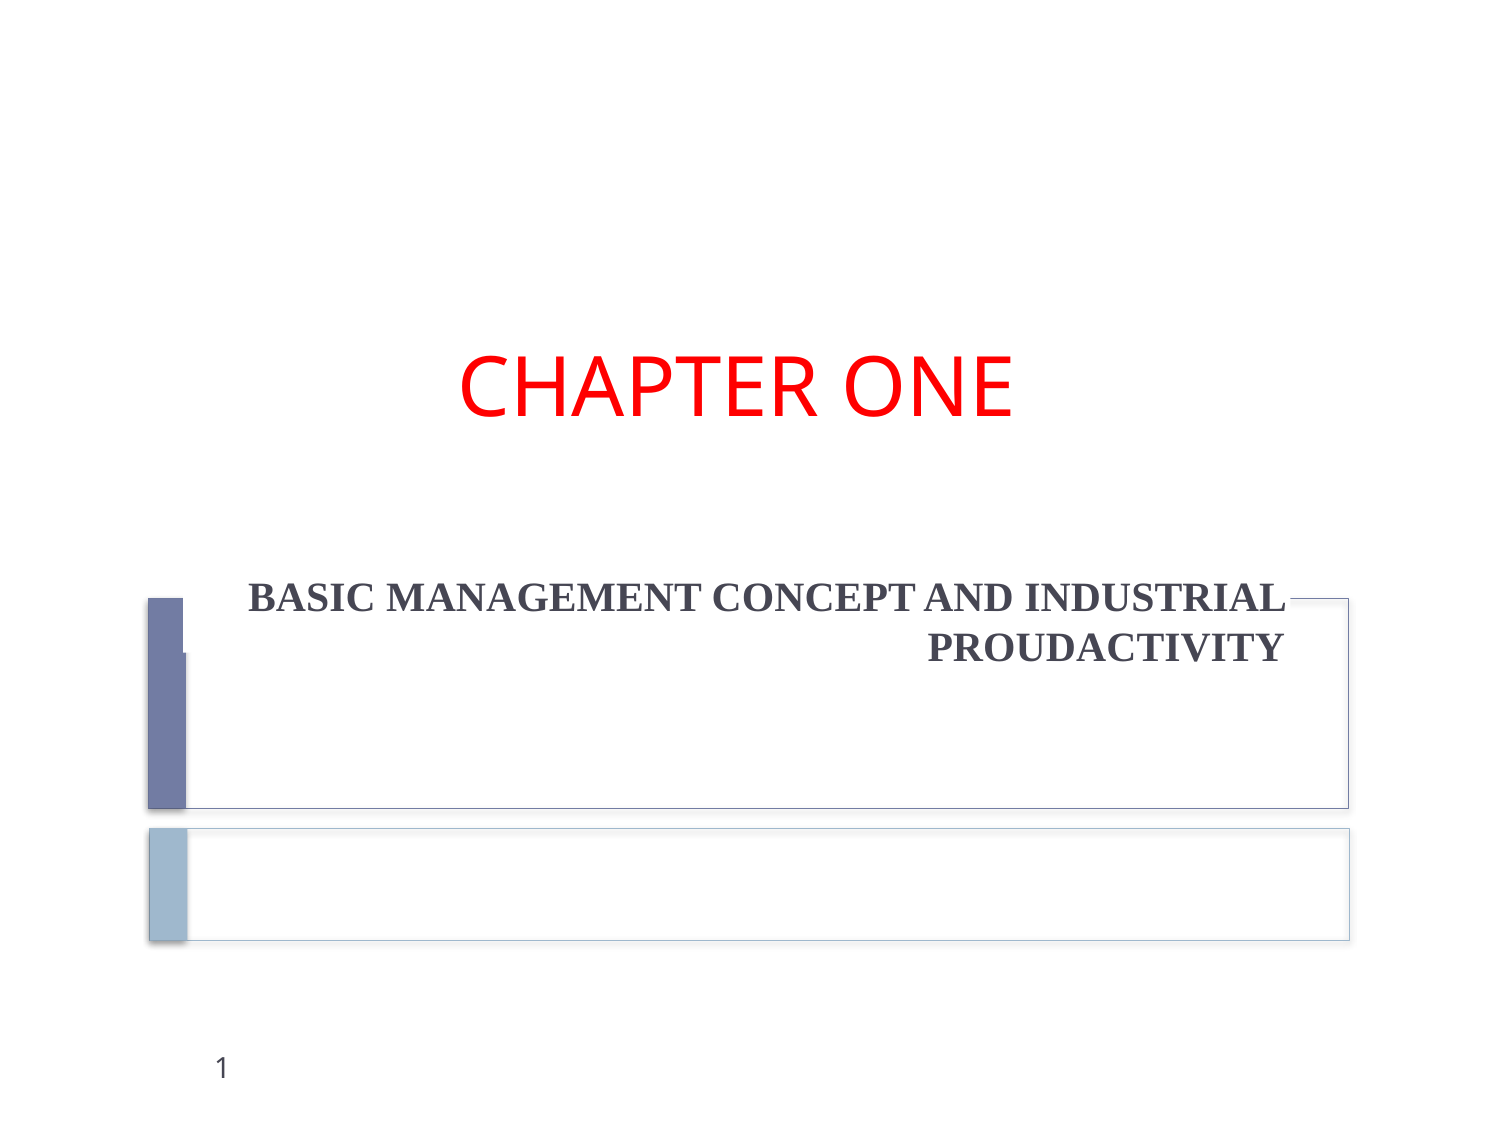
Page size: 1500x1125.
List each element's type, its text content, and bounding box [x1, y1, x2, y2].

subtitle BASIC MANAGEMENT CONCEPT AND INDUSTRIAL PROUDACTIVITY [174, 562, 1300, 650]
slide_number 1 [199, 1042, 400, 1103]
title CHAPTER ONE [183, 326, 1291, 562]
